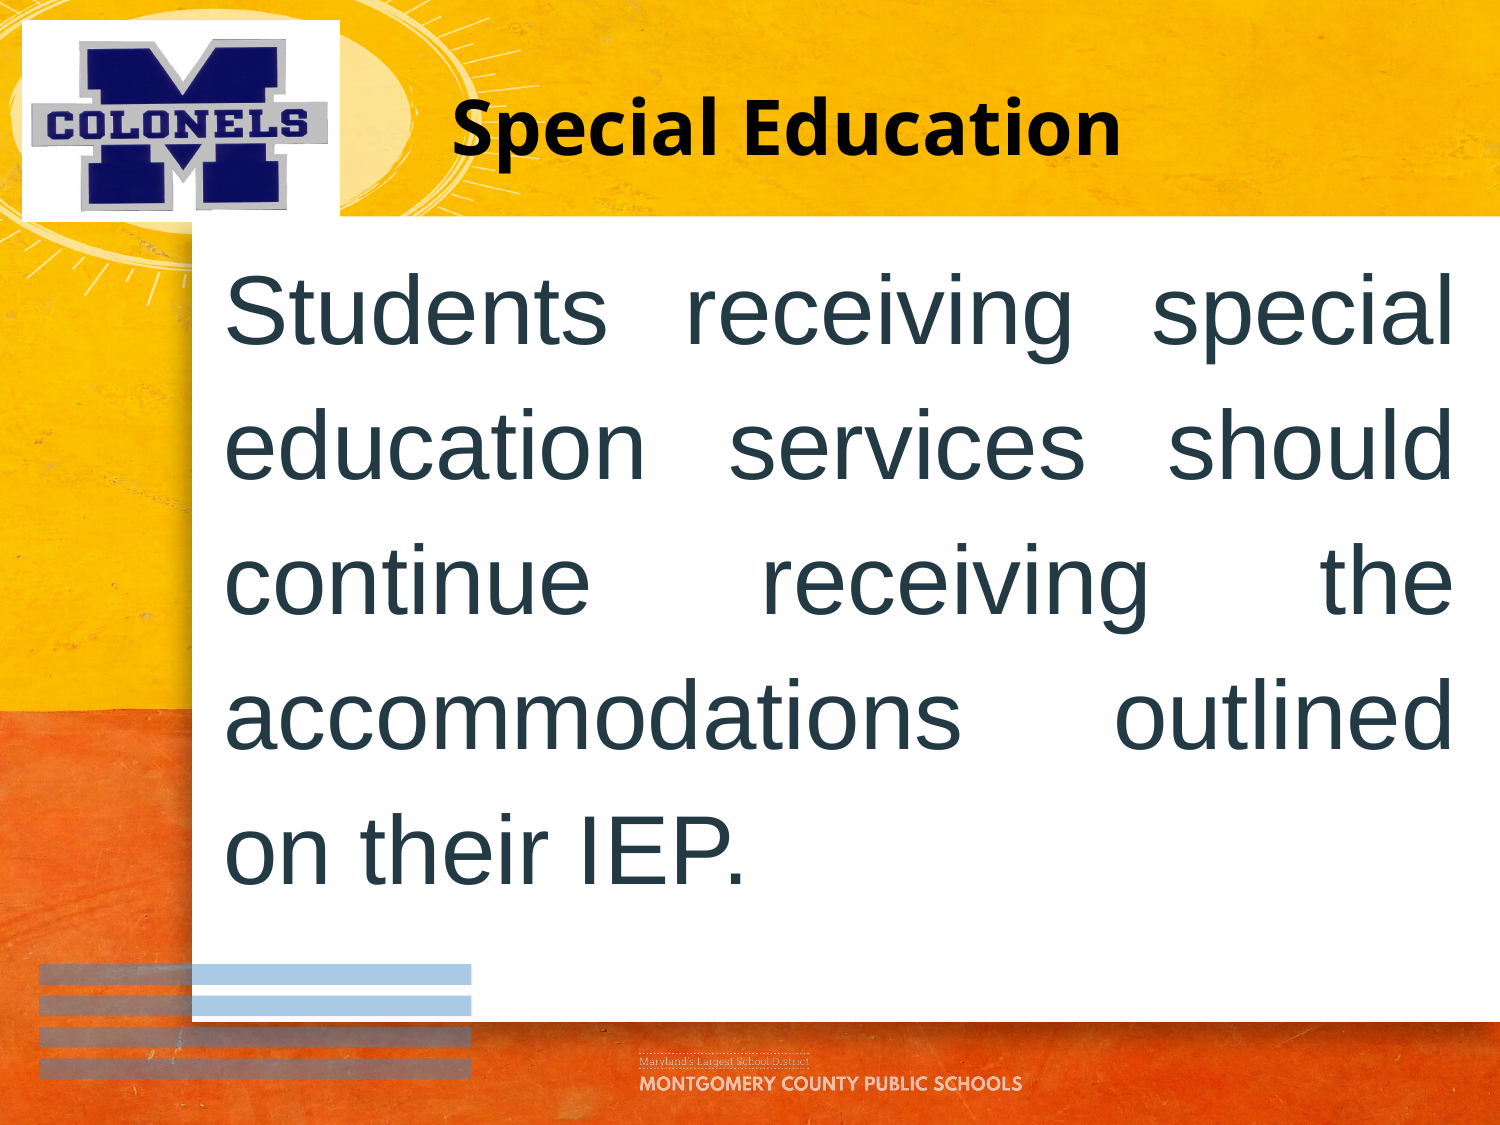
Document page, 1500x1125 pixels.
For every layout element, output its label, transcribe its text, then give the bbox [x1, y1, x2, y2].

text_box Special Education [436, 63, 1442, 221]
list Students receiving special education services should continue receiving the accommodations outlined on their IEP. [208, 221, 1473, 1014]
picture [0, 0, 1500, 1125]
